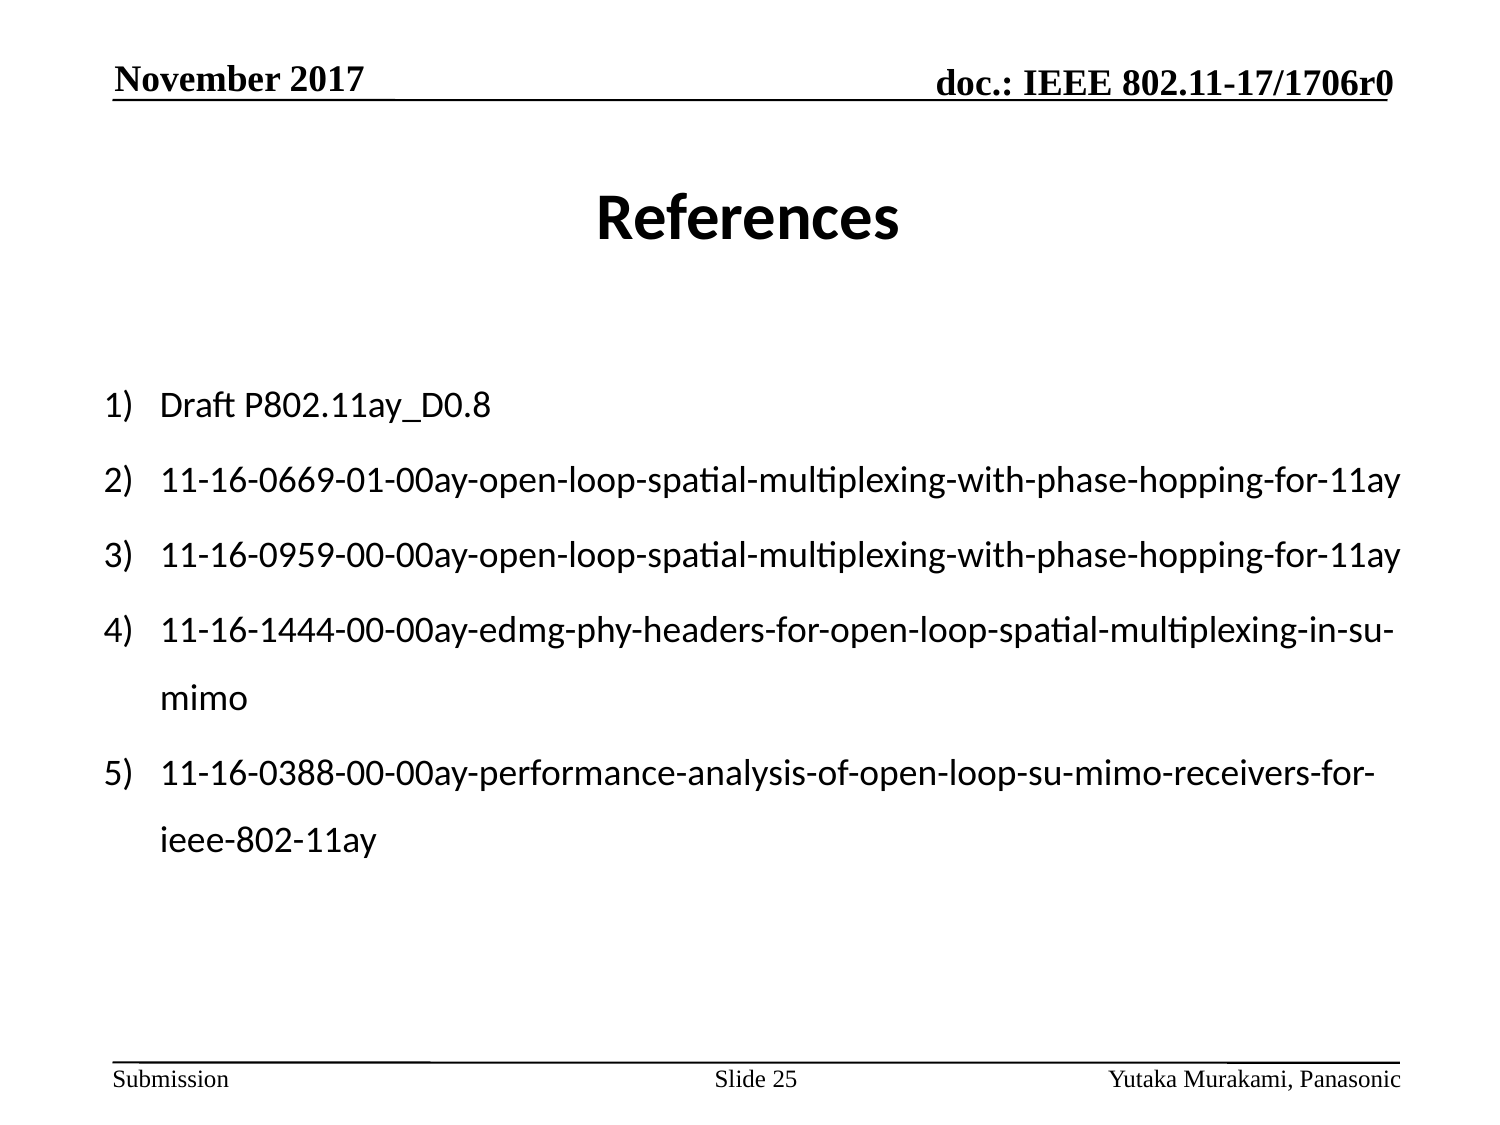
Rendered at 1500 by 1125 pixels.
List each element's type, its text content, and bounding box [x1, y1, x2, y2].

text_box References [110, 125, 1386, 301]
footer Yutaka Murakami, Panasonic [902, 1061, 1402, 1093]
text_box Draft P802.11ay_D0.8 11-16-0669-01-00ay-open-loop-spatial-multiplexing-with-phase-hopping-for-11ay 11-16-0959-00-00ay-open-loop-spatial-multiplexing-with-phase-hopping-for-11ay 11-16-1444-00-00ay-edmg-phy-headers-for-open-loop-spatial-multiplexing-in-su-mimo 11-16-0388-00-00ay-performance-analysis-of-open-loop-su-mimo-receivers-for-ieee-802-11ay [88, 349, 1422, 1035]
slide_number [114, 54, 493, 100]
slide_number Slide 25 [712, 1061, 800, 1123]
